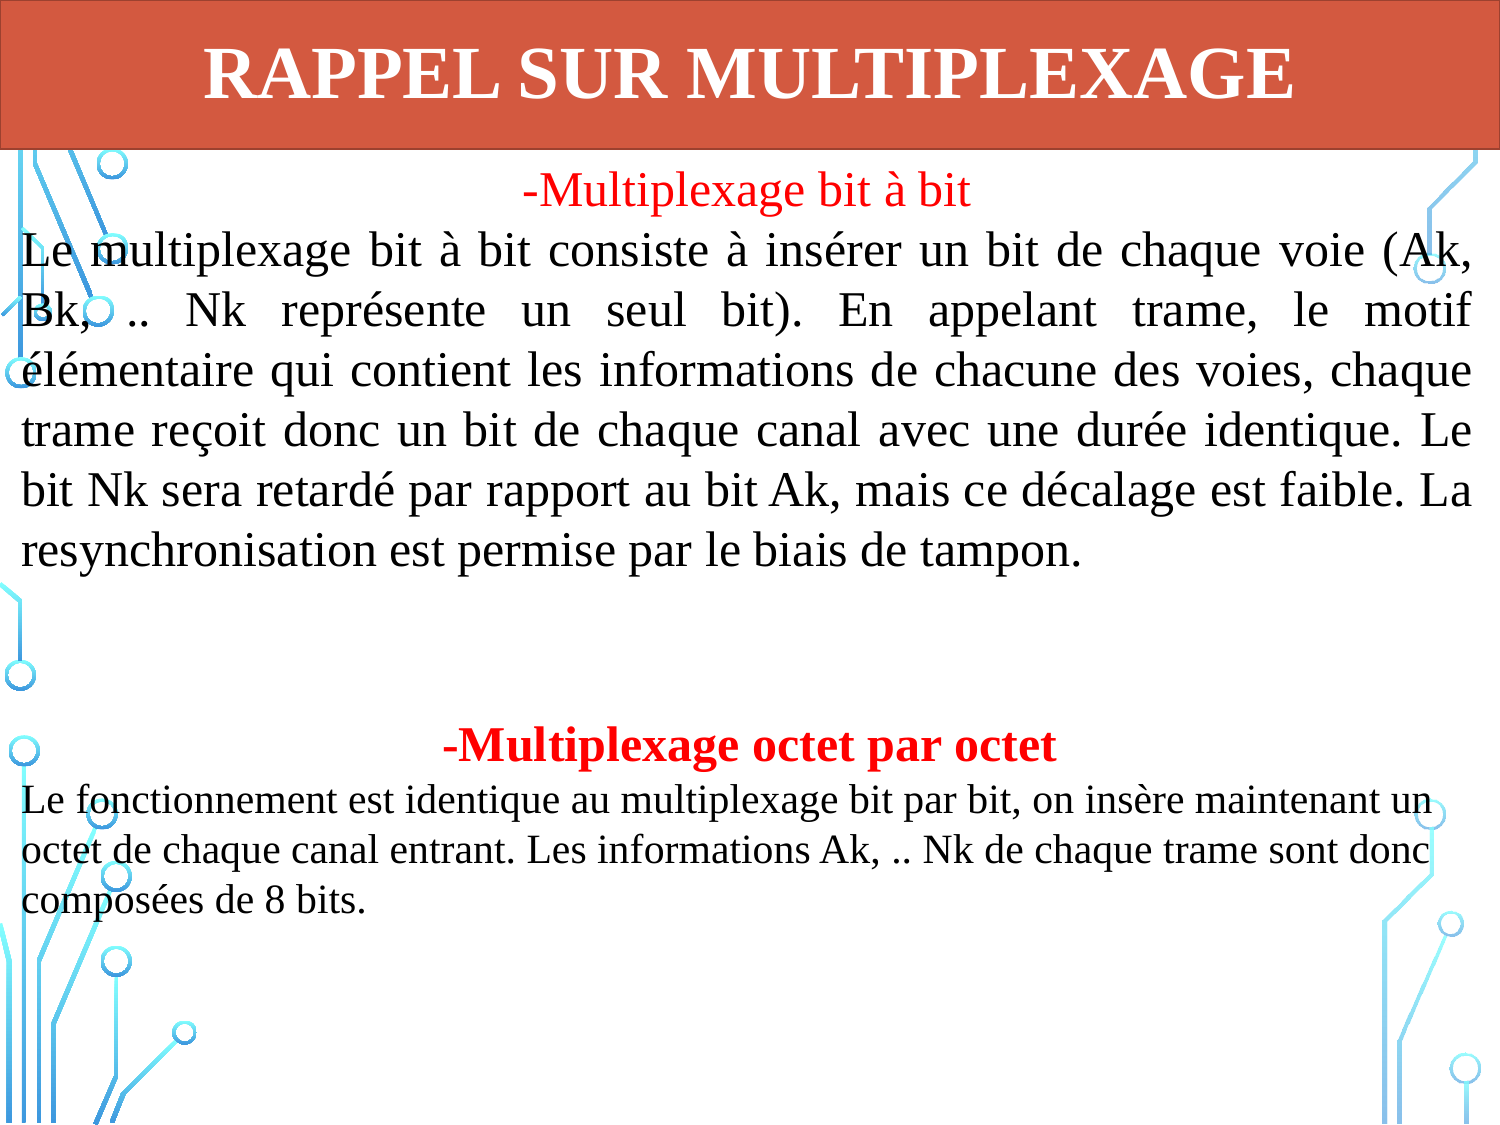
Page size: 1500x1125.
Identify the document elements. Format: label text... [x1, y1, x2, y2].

text_box -Multiplexage octet par octet Le fonctionnement est identique au multiplexage bit par bit, on insère maintenant un octet de chaque canal entrant. Les informations Ak, .. Nk de chaque trame sont donc composées de 8 bits. [6, 704, 1500, 979]
text_box -Multiplexage bit à bit Le multiplexage bit à bit consiste à insérer un bit de chaque voie (Ak, Bk, .. Nk représente un seul bit). En appelant trame, le motif élémentaire qui contient les informations de chacune des voies, chaque trame reçoit donc un bit de chaque canal avec une durée identique. Le bit Nk sera retardé par rapport au bit Ak, mais ce décalage est faible. La resynchronisation est permise par le biais de tampon. [6, 148, 1489, 584]
title Rappel sur Multiplexage [0, 0, 1500, 150]
